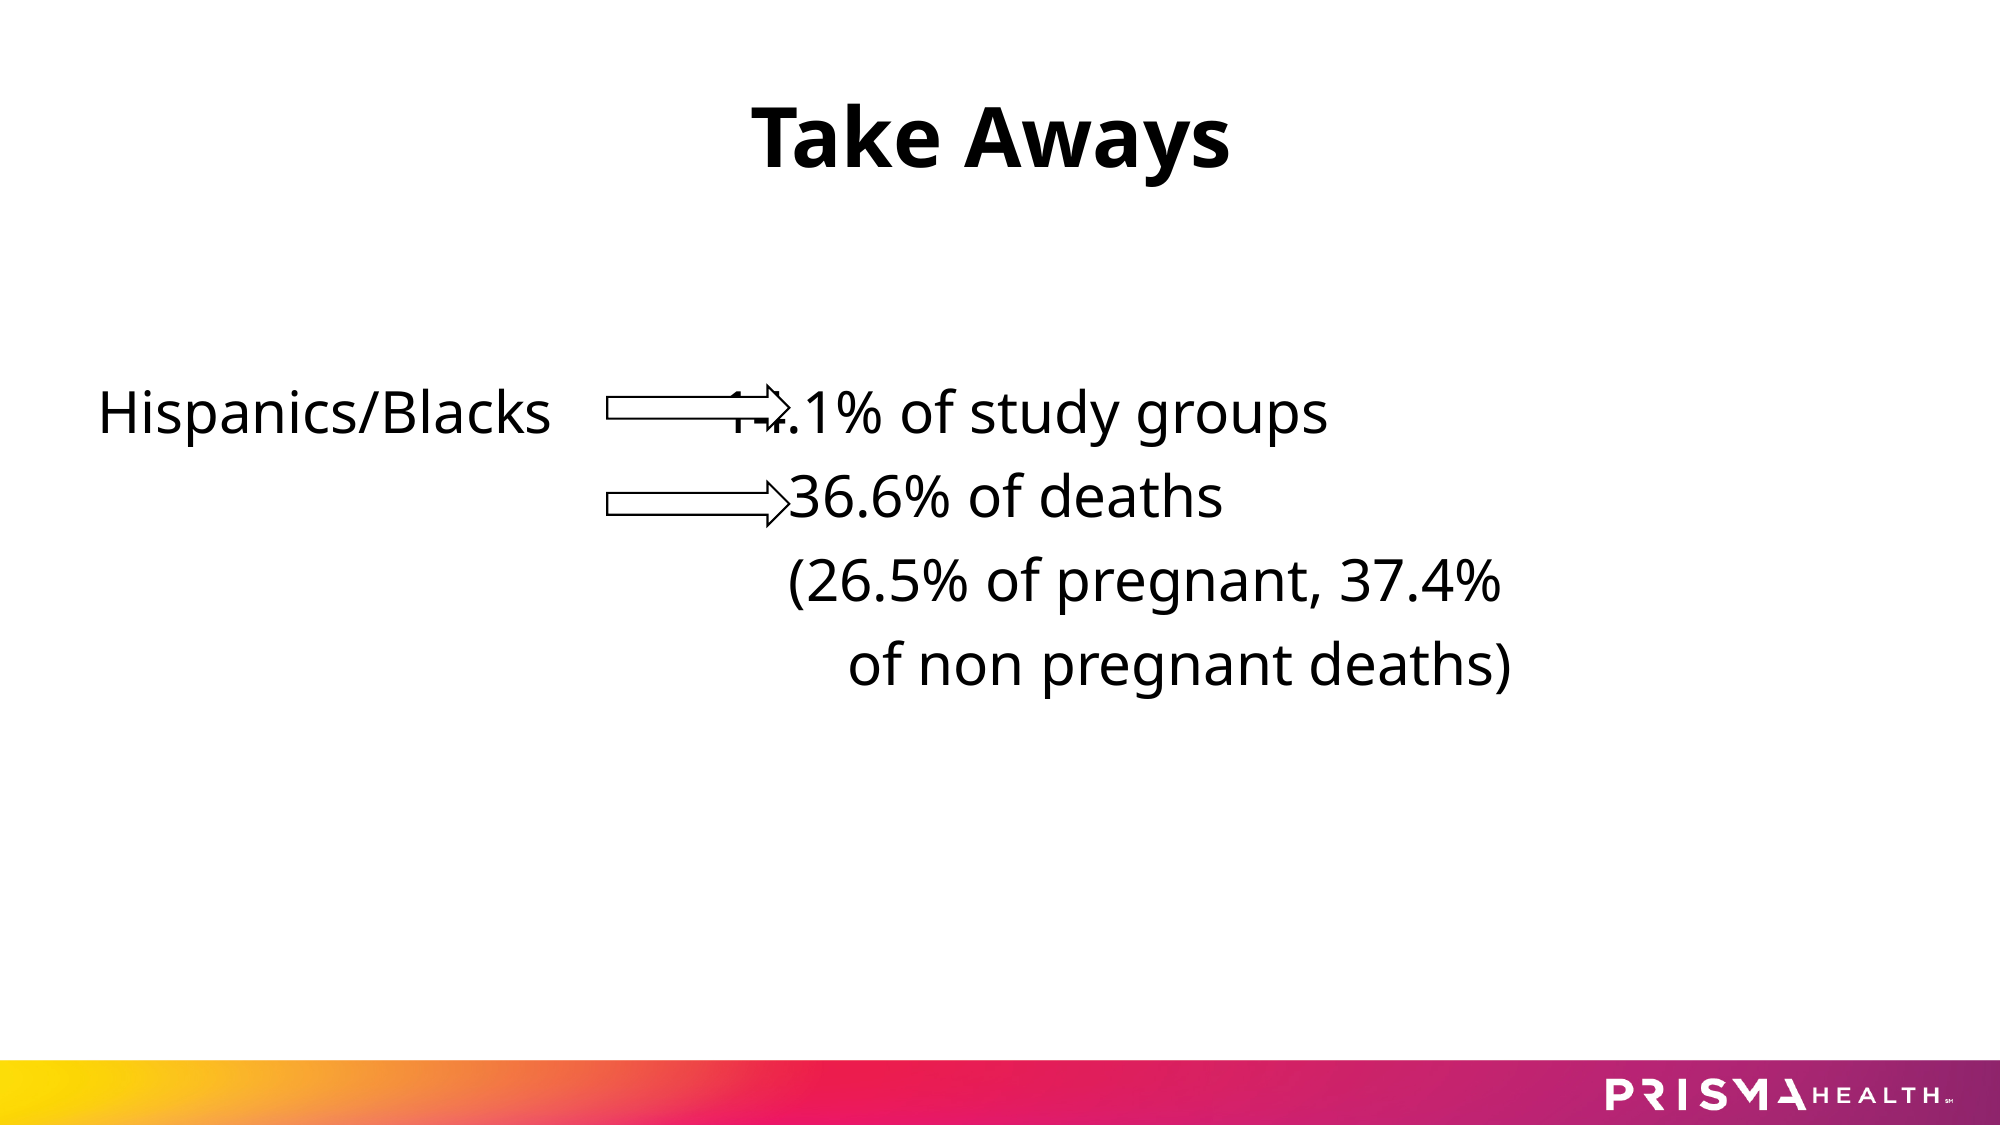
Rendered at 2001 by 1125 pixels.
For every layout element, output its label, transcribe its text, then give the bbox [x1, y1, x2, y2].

text_box [606, 479, 791, 529]
title Take Aways [62, 69, 1942, 212]
text_box [606, 383, 791, 433]
list Hispanics/Blacks 14.1% of study groups 36.6% of deaths (26.5% of pregnant, 37.4% of non pregnant deaths) [82, 285, 1943, 963]
picture [0, 1059, 2000, 1125]
